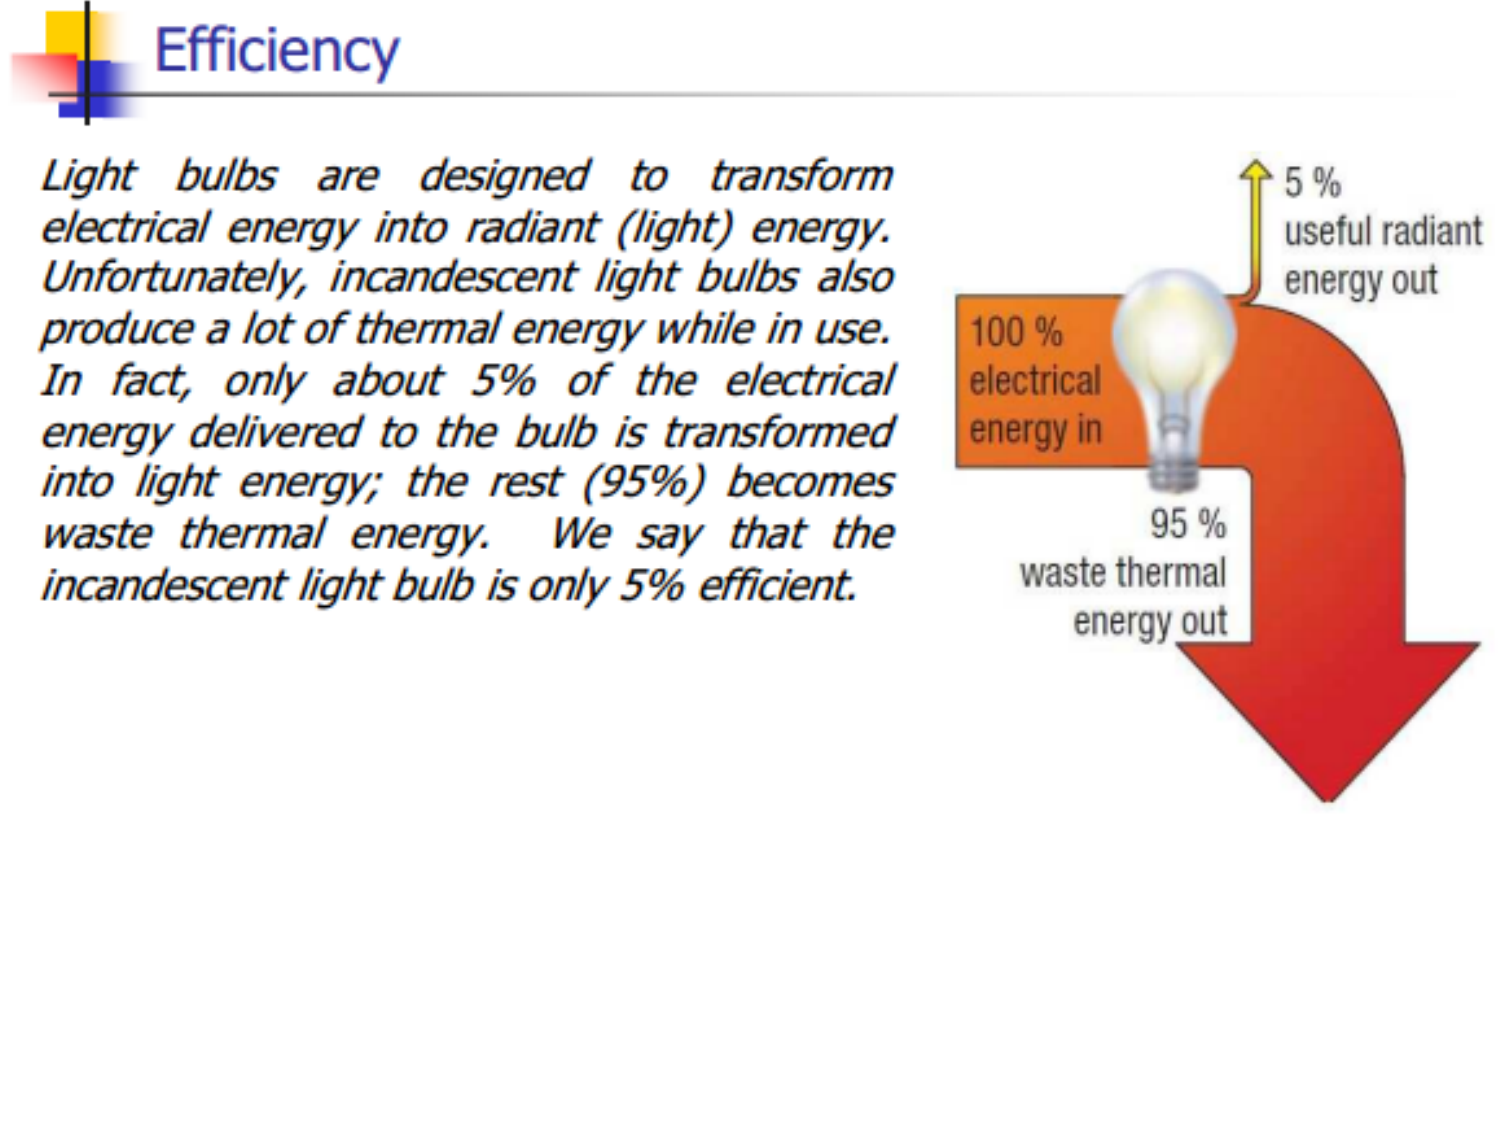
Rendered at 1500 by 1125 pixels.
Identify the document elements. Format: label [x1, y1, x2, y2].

picture [0, 0, 1500, 856]
